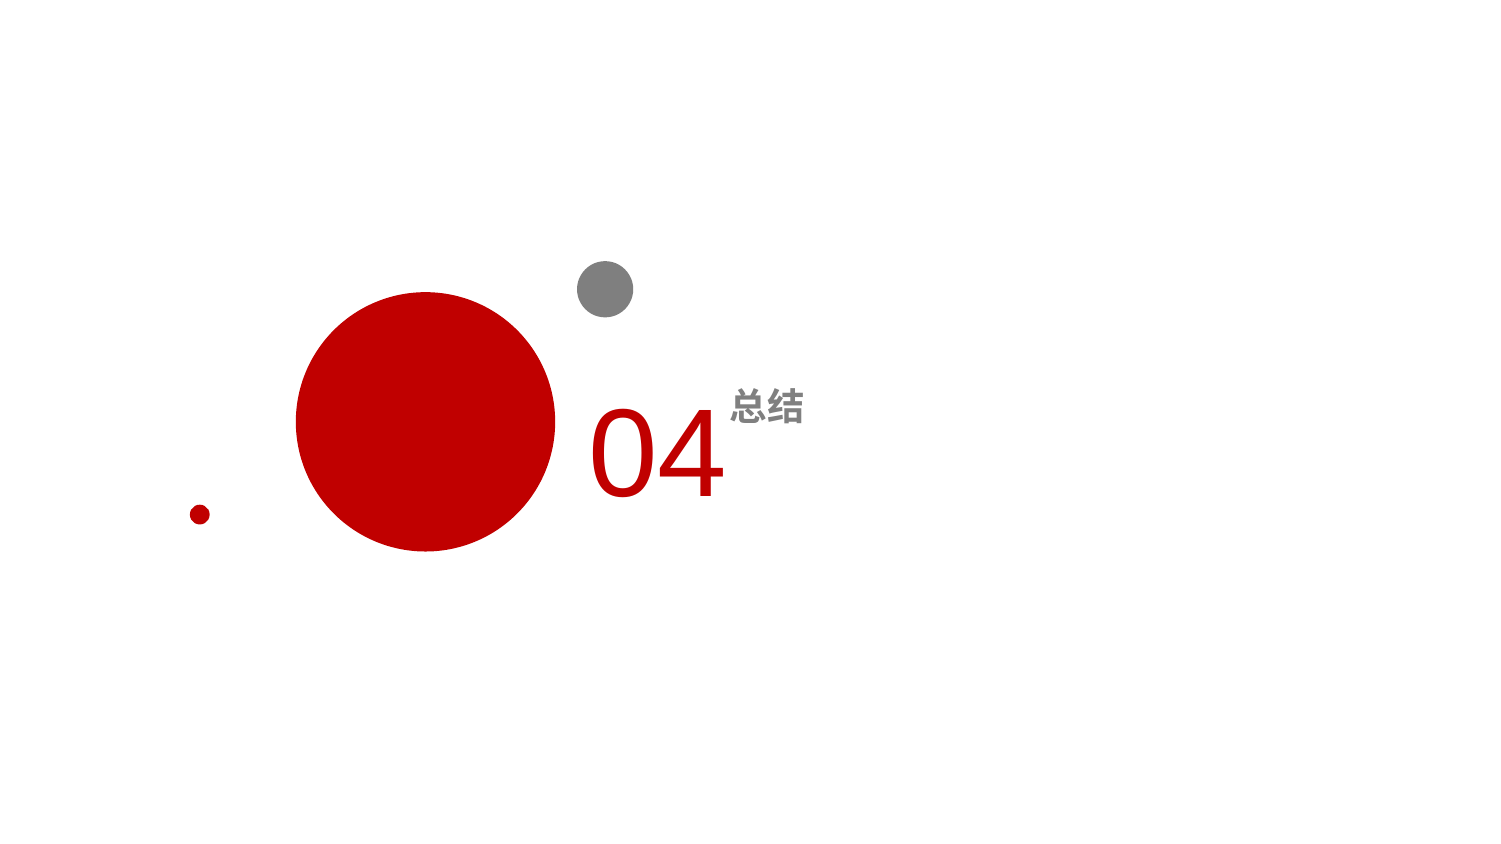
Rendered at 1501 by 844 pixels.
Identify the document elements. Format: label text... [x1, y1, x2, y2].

text_box 总结 [729, 382, 1063, 428]
text_box [577, 261, 634, 318]
text_box [295, 292, 555, 552]
text_box 04 [555, 363, 761, 529]
text_box [189, 504, 210, 525]
